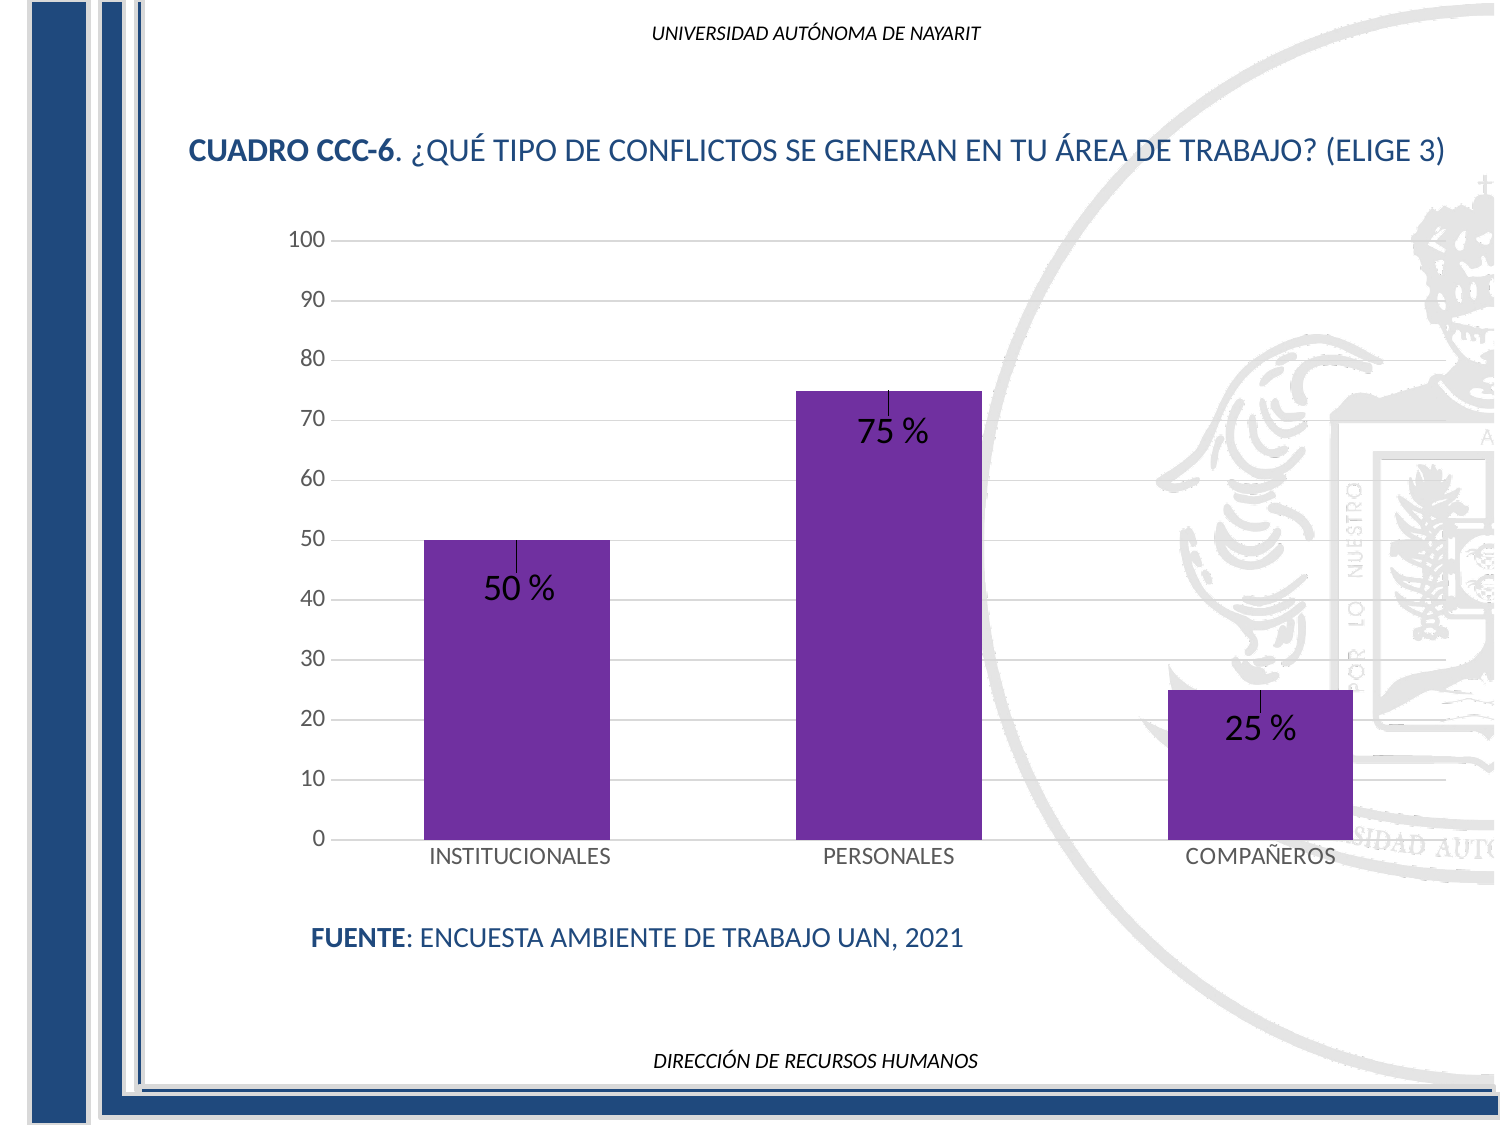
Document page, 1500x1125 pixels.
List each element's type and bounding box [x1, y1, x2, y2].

chart [263, 214, 1471, 885]
text_box [29, 0, 1500, 1125]
